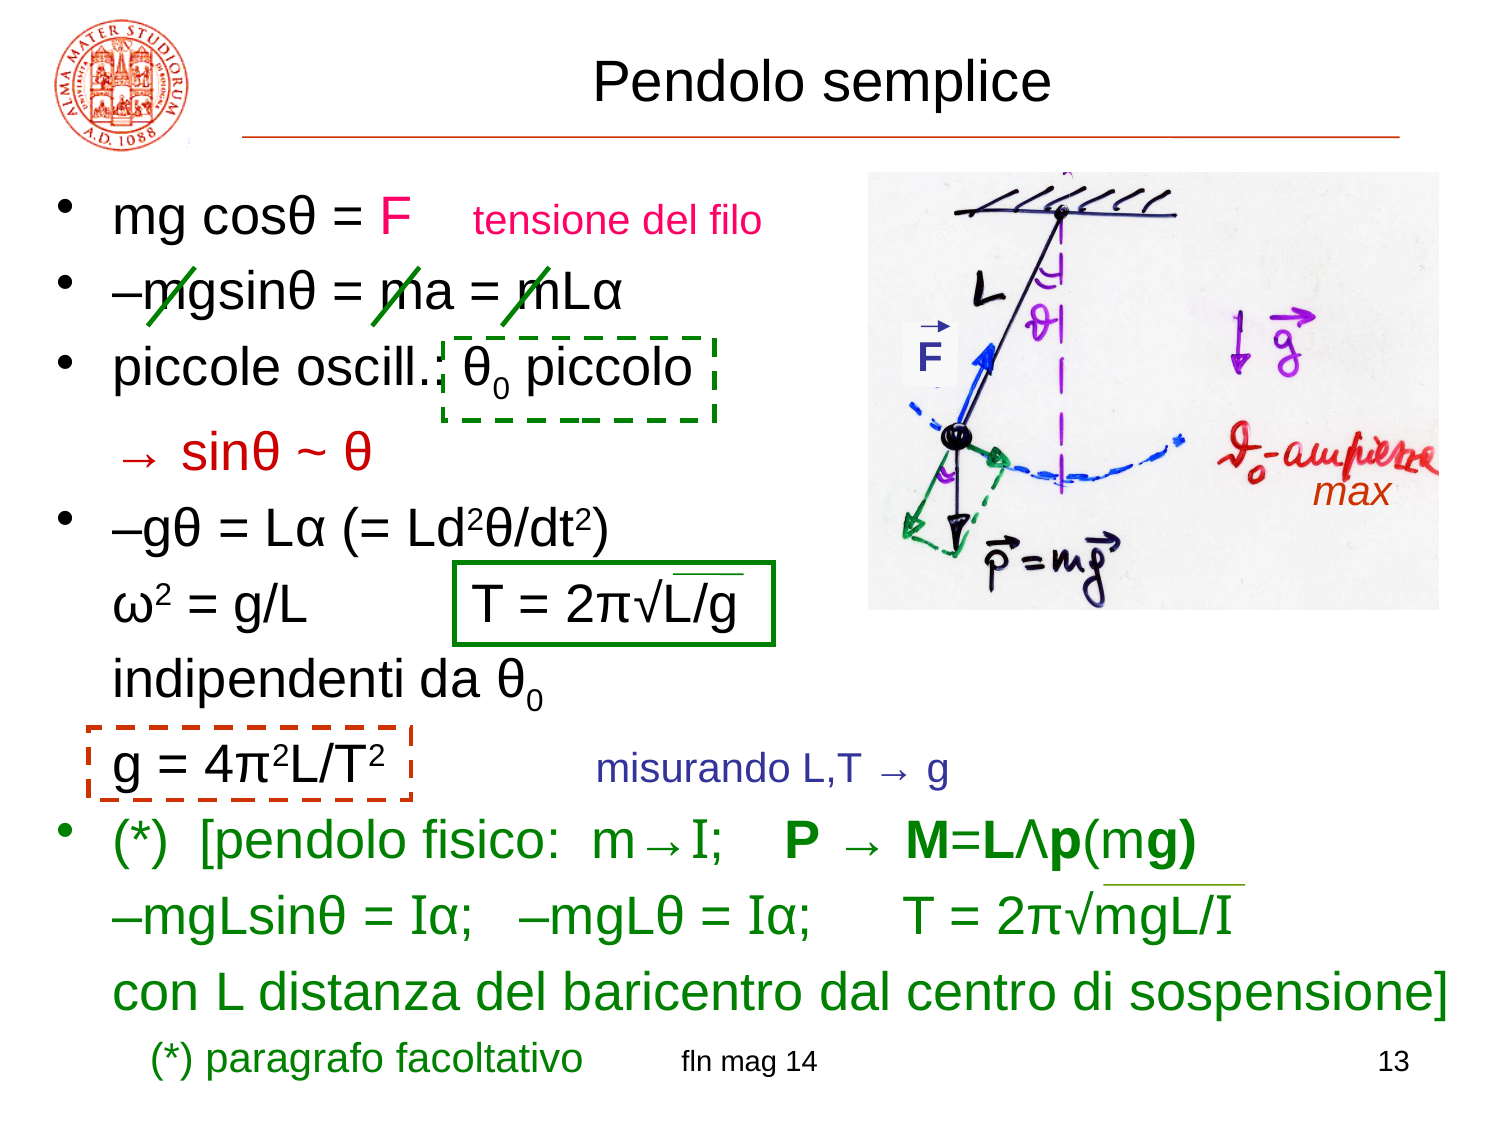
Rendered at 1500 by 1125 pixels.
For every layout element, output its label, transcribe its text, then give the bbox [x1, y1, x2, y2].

text_box [88, 727, 411, 801]
picture [53, 18, 190, 168]
text_box (*) paragrafo facoltativo [135, 1023, 599, 1088]
picture [867, 172, 1439, 610]
text_box [454, 562, 774, 645]
text_box [442, 338, 715, 421]
list mg cosθ = F tensione del filo –mgsinθ = ma = mLα piccole oscill.: θ0 piccolo → sinθ ~ θ –gθ = Lα (= Ld2θ/dt2) ω2 = g/L T = 2π√L/g indipendenti da θ0 g = 4π2L/T2 misurando L,T → g (*) [pendolo fisico: m→I; P → M=LΛp(mg) –mgLsinθ = Iα; –mgLθ = Iα; T = 2π√mgL/I con L distanza del baricentro dal centro di sospensione] [41, 172, 1471, 1024]
slide_number 13 [1074, 1034, 1425, 1103]
footer fln mag 14 [512, 1034, 988, 1103]
title Pendolo semplice [230, 31, 1415, 126]
